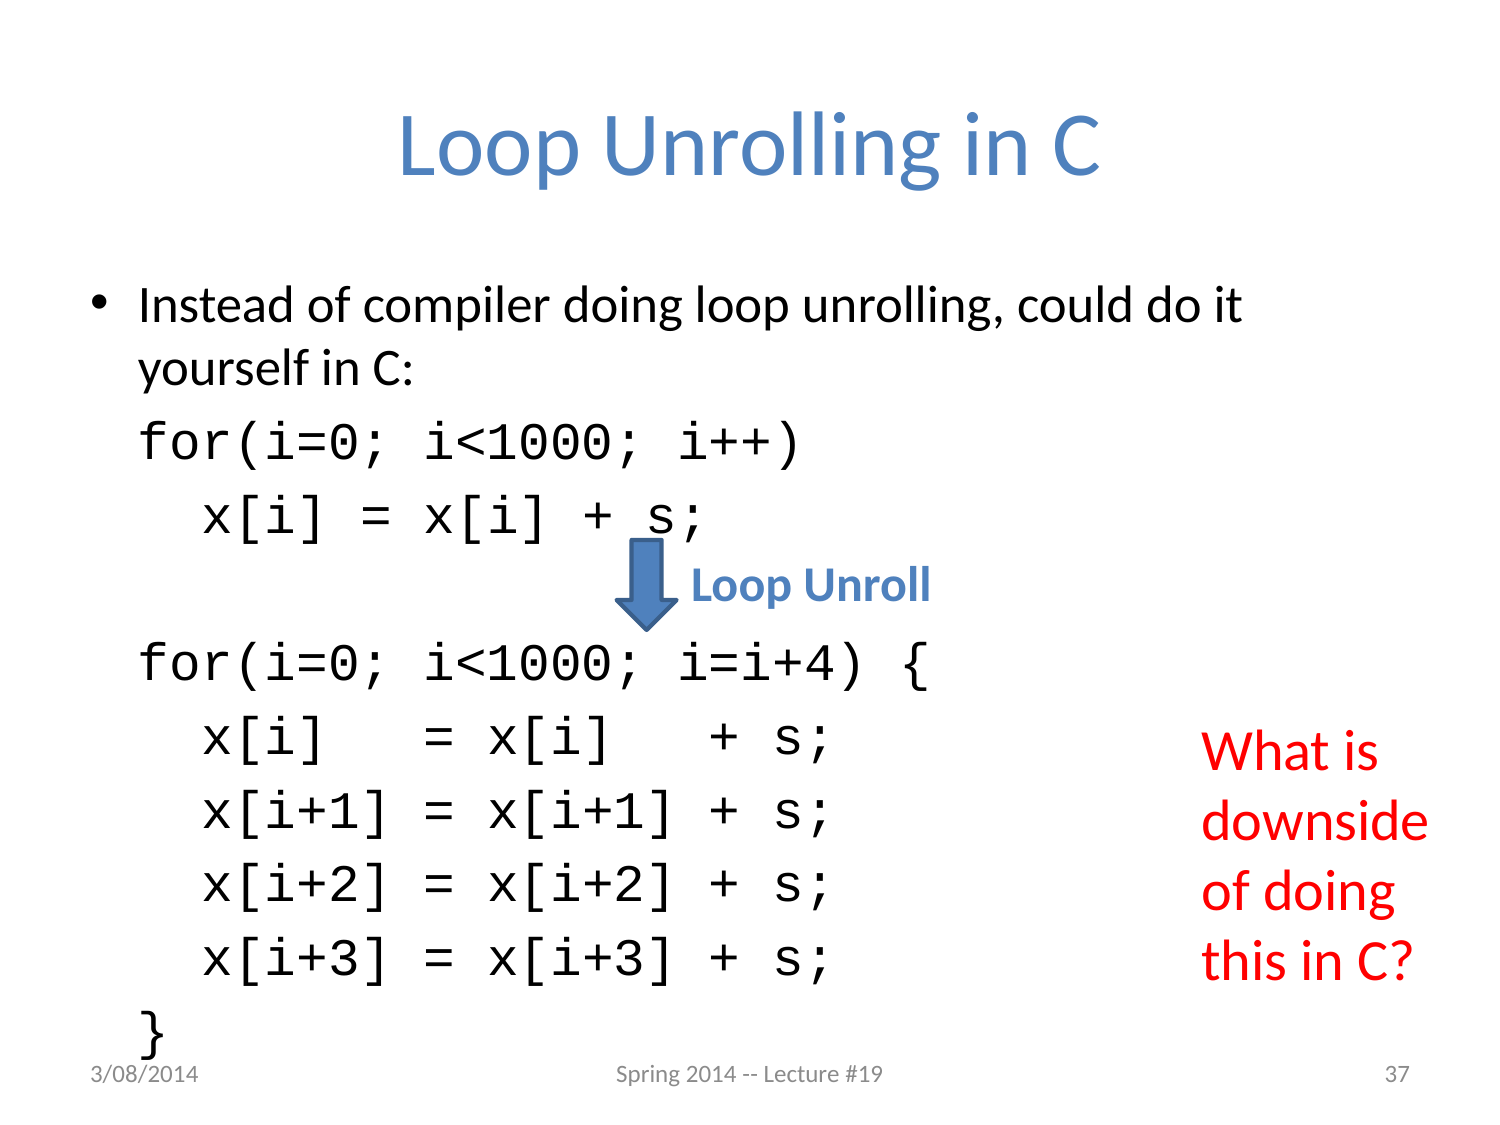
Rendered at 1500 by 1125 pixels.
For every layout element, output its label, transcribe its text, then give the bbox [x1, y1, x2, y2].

slide_number 37 [1074, 1042, 1425, 1103]
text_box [616, 539, 949, 631]
footer Spring 2014 -- Lecture #19 [512, 1042, 988, 1103]
text_box What is downside of doing this in C? [1186, 704, 1446, 1000]
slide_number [75, 1042, 425, 1103]
list Instead of compiler doing loop unrolling, could do it yourself in C: for(i=0; i<1000; i++) x[i] = x[i] + s; for(i=0; i<1000; i=i+4) { x[i] = x[i] + s; x[i+1] = x[i+1] + s; x[i+2] = x[i+2] + s; x[i+3] = x[i+3] + s; } [75, 262, 1425, 1073]
title Loop Unrolling in C [75, 45, 1425, 233]
